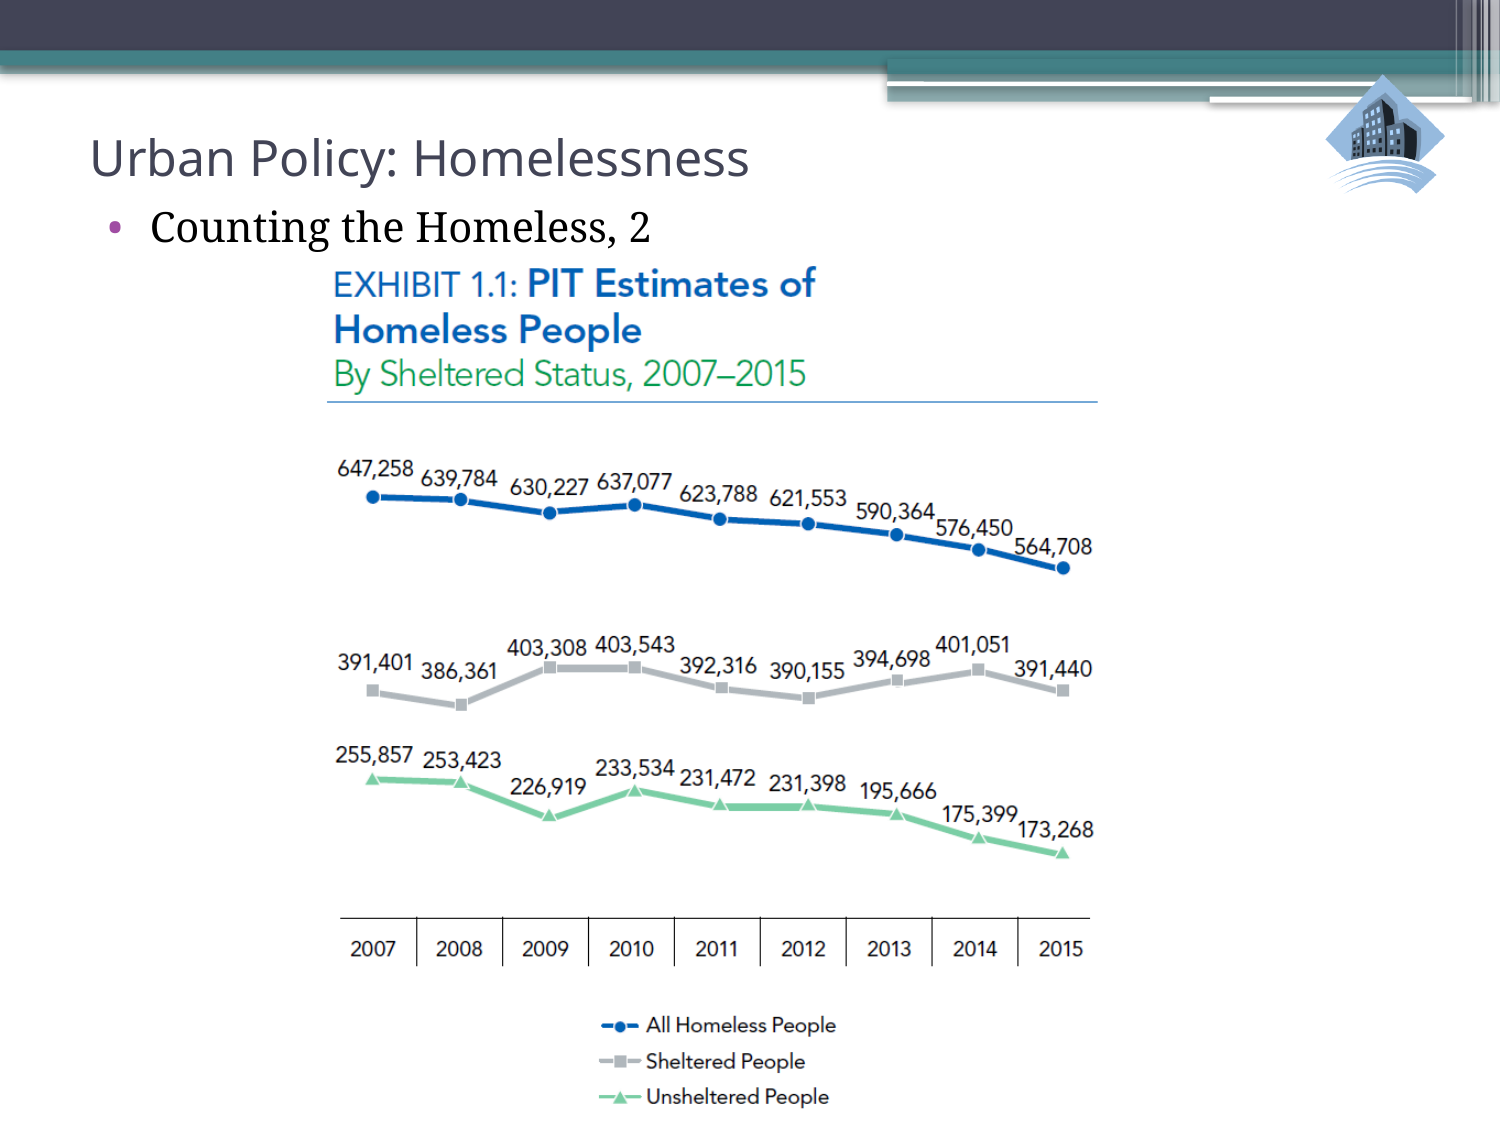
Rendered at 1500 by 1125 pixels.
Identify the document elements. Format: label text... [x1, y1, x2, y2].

picture [1324, 74, 1445, 194]
list Counting the Homeless, 2 [75, 193, 1425, 1073]
title Urban Policy: Homelessness [75, 112, 1318, 193]
picture [324, 256, 1101, 1120]
